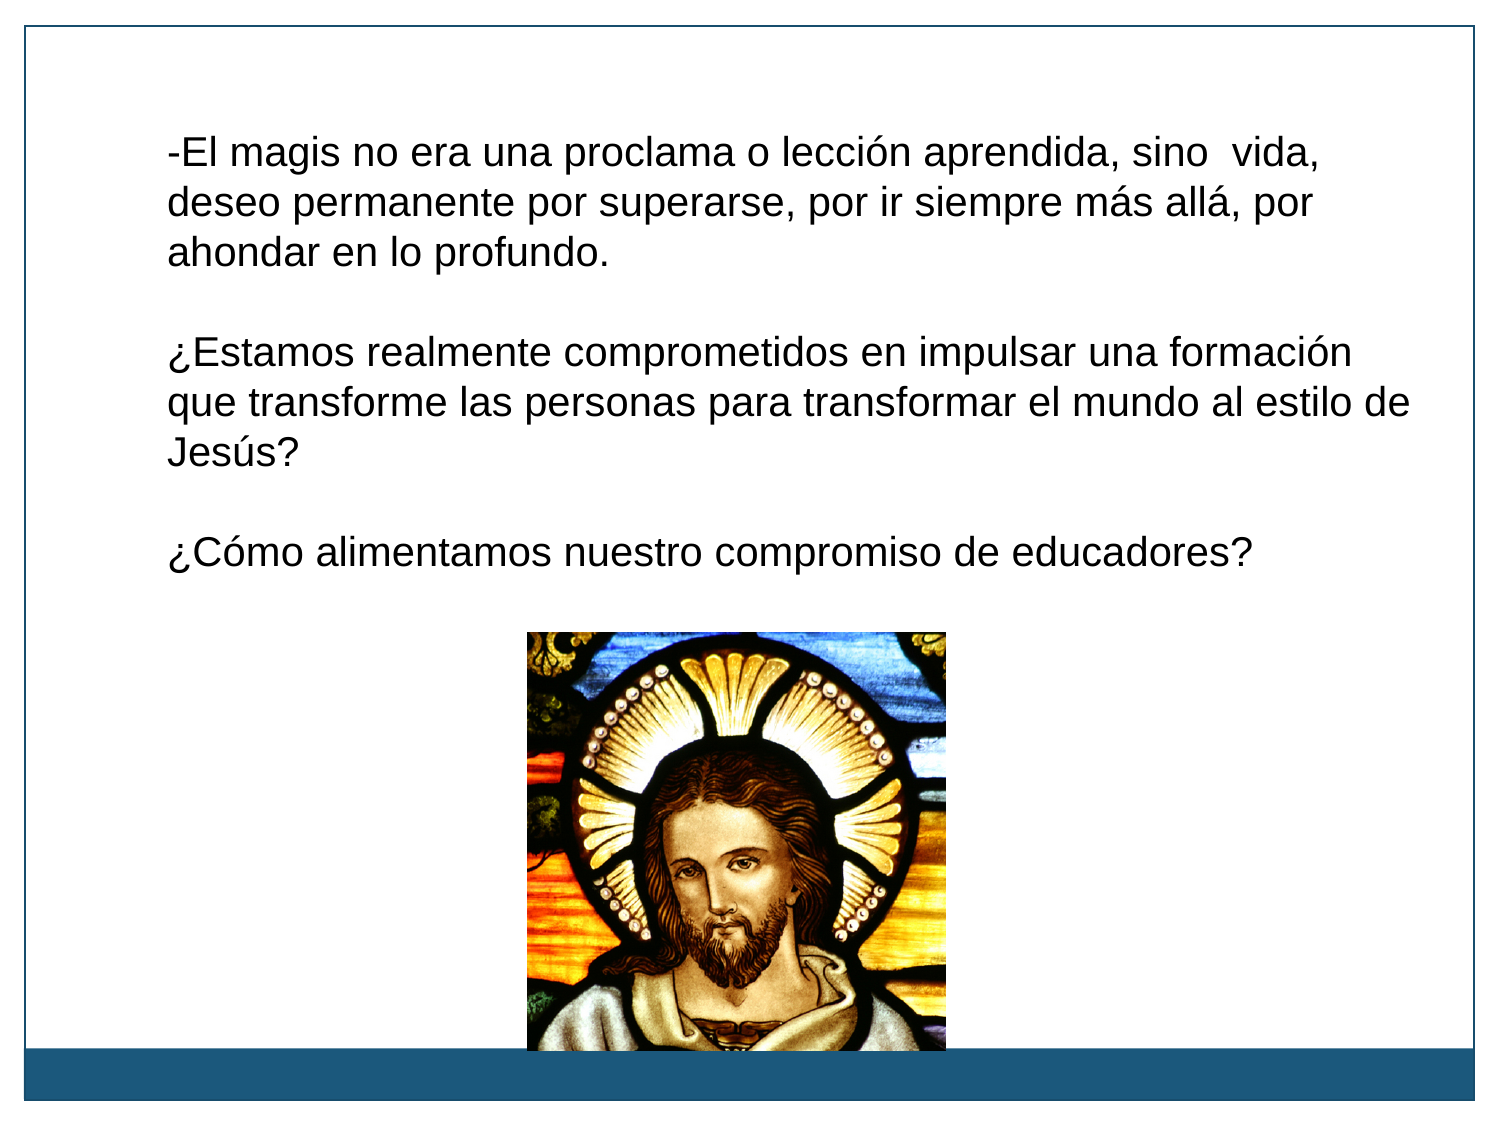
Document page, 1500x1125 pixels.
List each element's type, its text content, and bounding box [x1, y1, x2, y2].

picture [527, 632, 946, 1051]
text_box -El magis no era una proclama o lección aprendida, sino vida, deseo permanente por superarse, por ir siempre más allá, por ahondar en lo profundo. ¿Estamos realmente comprometidos en impulsar una formación que transforme las personas para transformar el mundo al estilo de Jesús? ¿Cómo alimentamos nuestro compromiso de educadores? [152, 117, 1442, 628]
